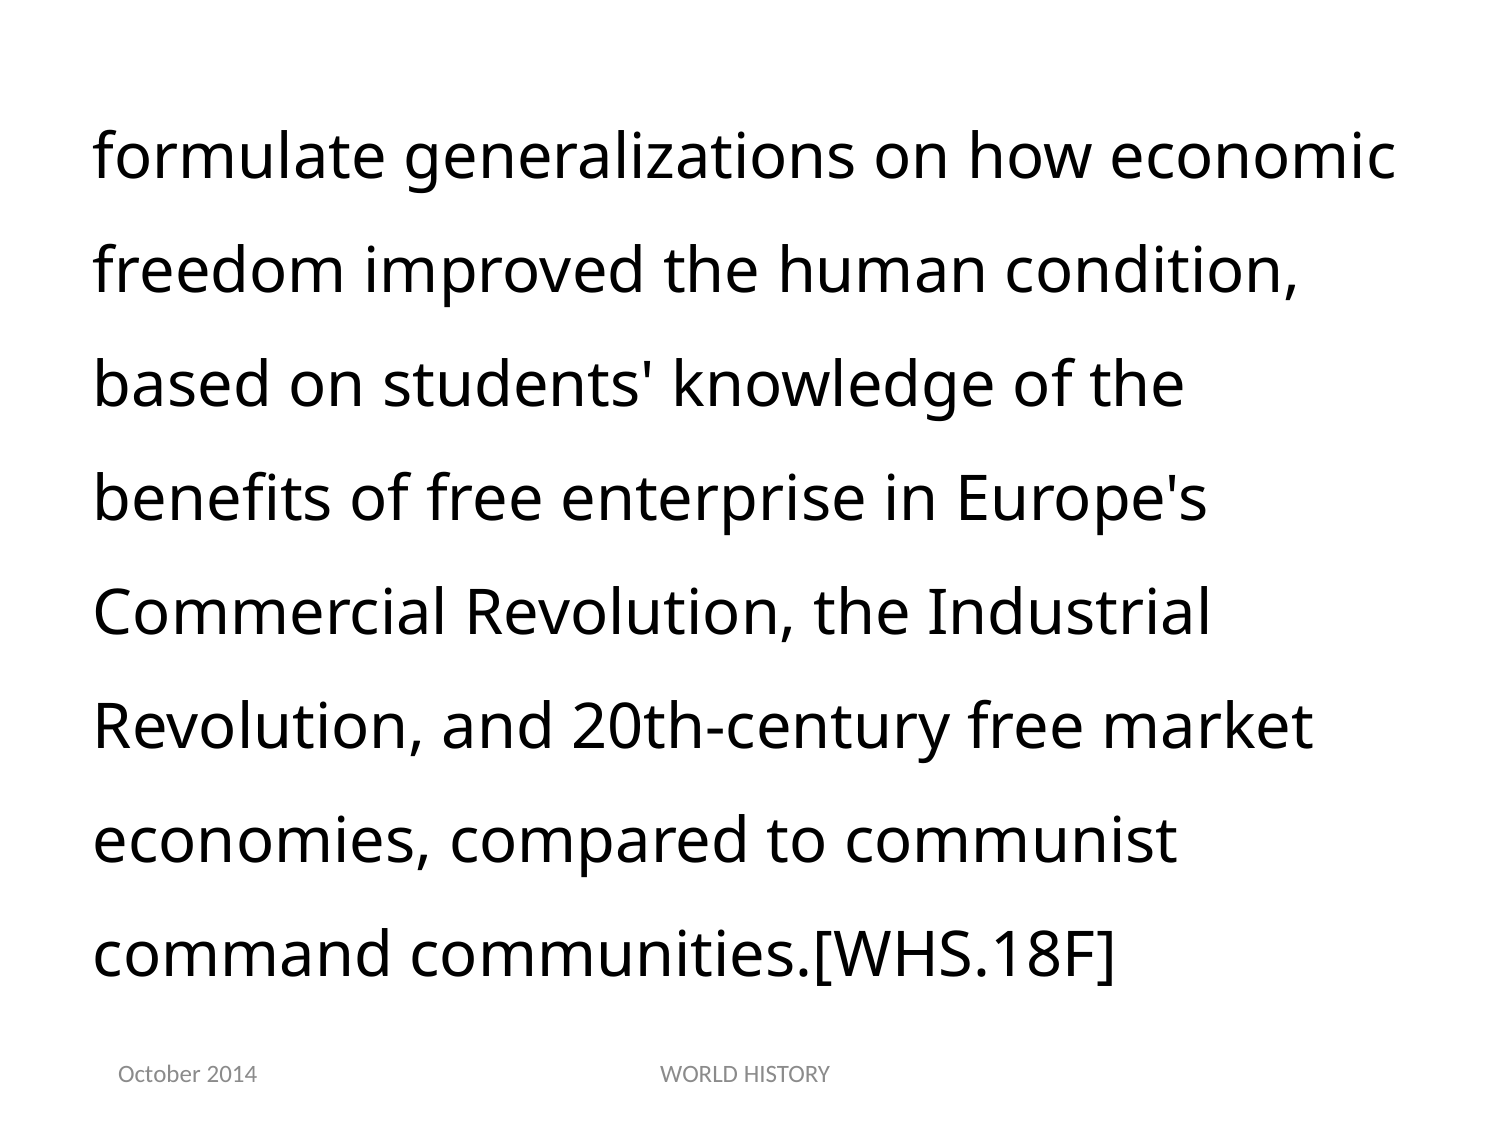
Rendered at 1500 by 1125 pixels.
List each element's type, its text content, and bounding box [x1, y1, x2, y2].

footer WORLD HISTORY [492, 1042, 999, 1103]
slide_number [103, 1042, 441, 1103]
subtitle formulate generalizations on how economic freedom improved the human condition, based on students' knowledge of the benefits of free enterprise in Europe's Commercial Revolution, the Industrial Revolution, and 20th-century free market economies, compared to communist command communities.[WHS.18F] [78, 70, 1429, 1014]
